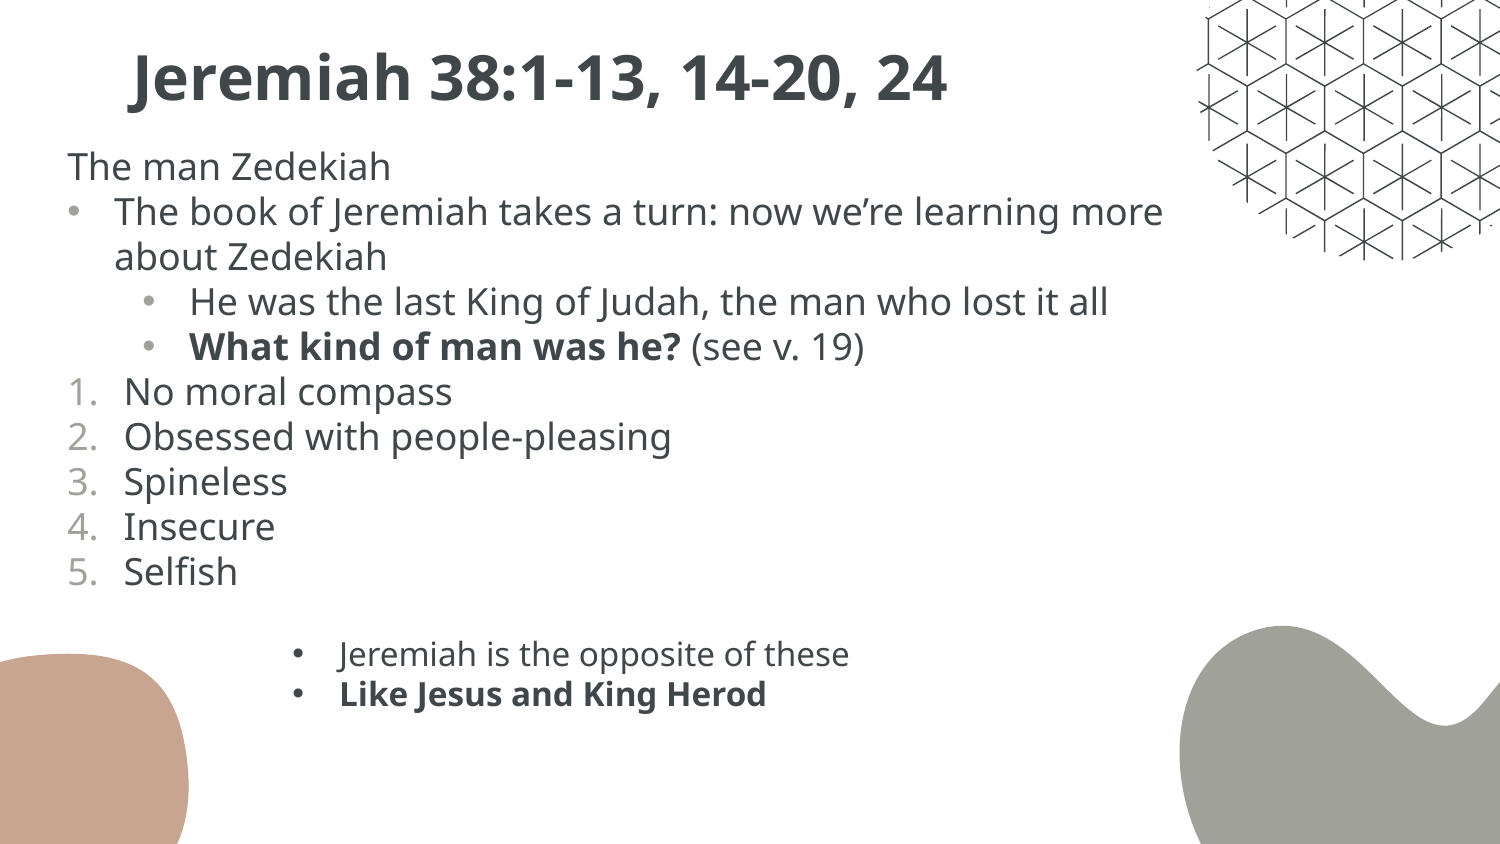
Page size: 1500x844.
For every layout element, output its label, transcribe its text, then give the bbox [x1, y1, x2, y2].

subtitle The man Zedekiah The book of Jeremiah takes a turn: now we’re learning more about Zedekiah He was the last King of Judah, the man who lost it all What kind of man was he? (see v. 19) No moral compass Obsessed with people-pleasing Spineless Insecure Selfish Jeremiah is the opposite of these Like Jesus and King Herod [31, 128, 1241, 783]
title Jeremiah 38:1-13, 14-20, 24 [116, 39, 1383, 129]
